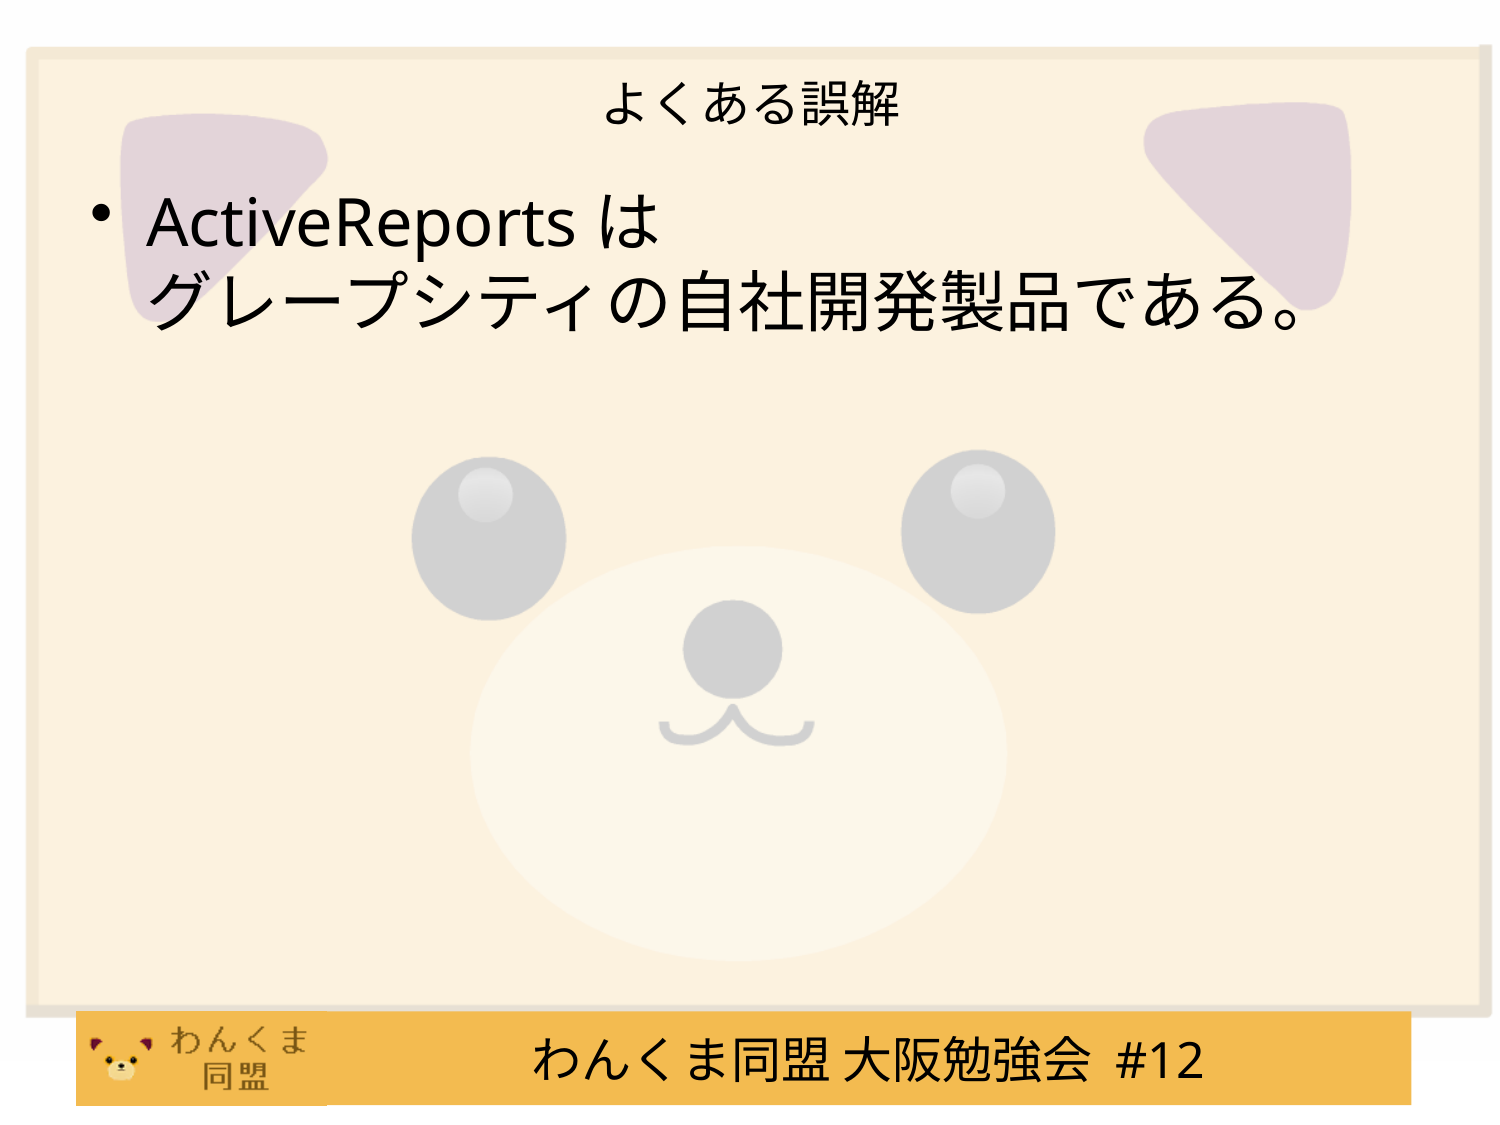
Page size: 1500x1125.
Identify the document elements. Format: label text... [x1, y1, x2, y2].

picture [0, 0, 1500, 1106]
title よくある誤解 [74, 44, 1426, 162]
list ActiveReportsは グレープシティの自社開発製品である。 [74, 172, 1426, 1006]
